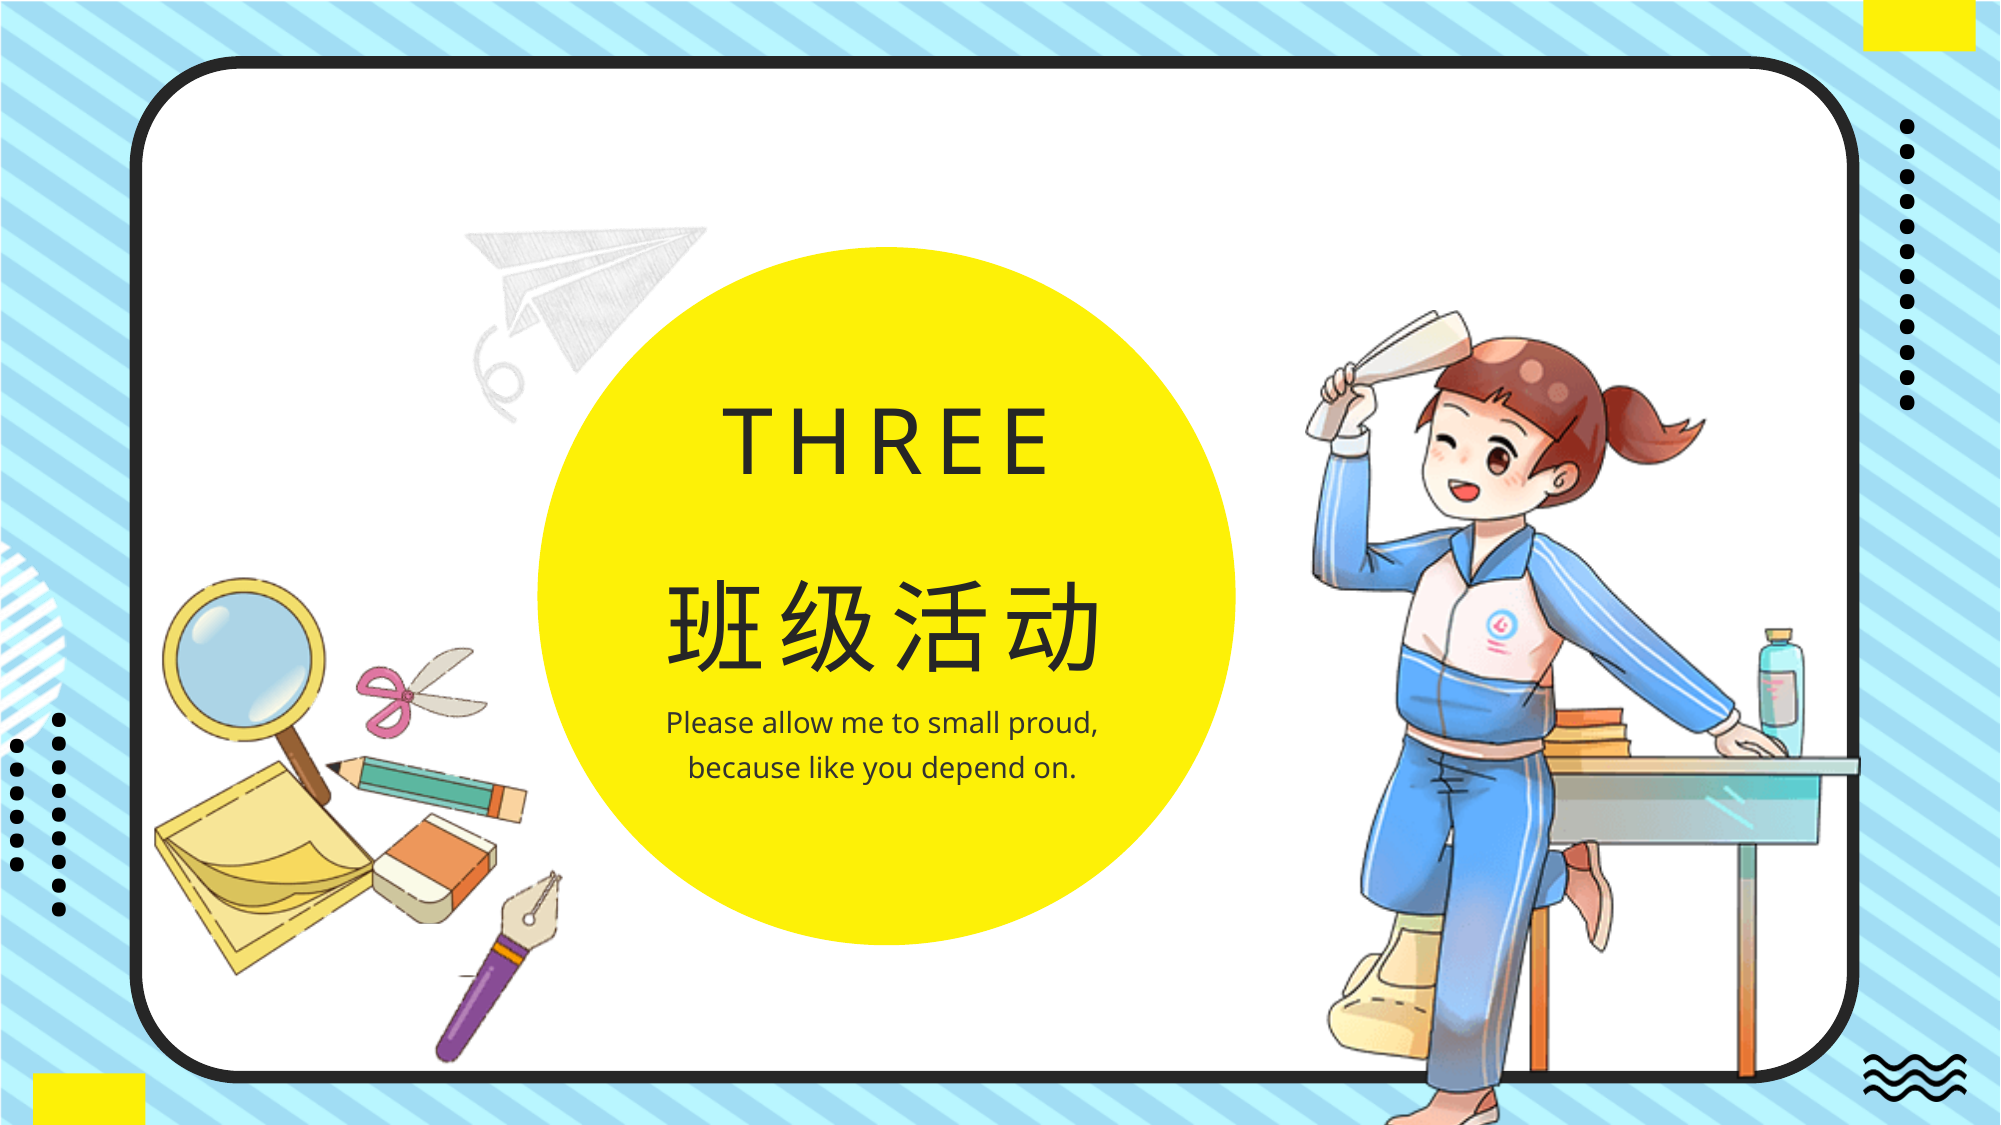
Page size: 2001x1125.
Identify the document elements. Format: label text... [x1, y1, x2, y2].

text_box [134, 61, 437, 512]
text_box ……… [28, 672, 114, 959]
picture [0, 0, 2000, 1125]
text_box [32, 1072, 146, 1125]
text_box [1862, 0, 1977, 53]
text_box ………… [1874, 21, 1986, 509]
text_box [1563, 61, 1855, 310]
text_box …… [0, 662, 97, 949]
